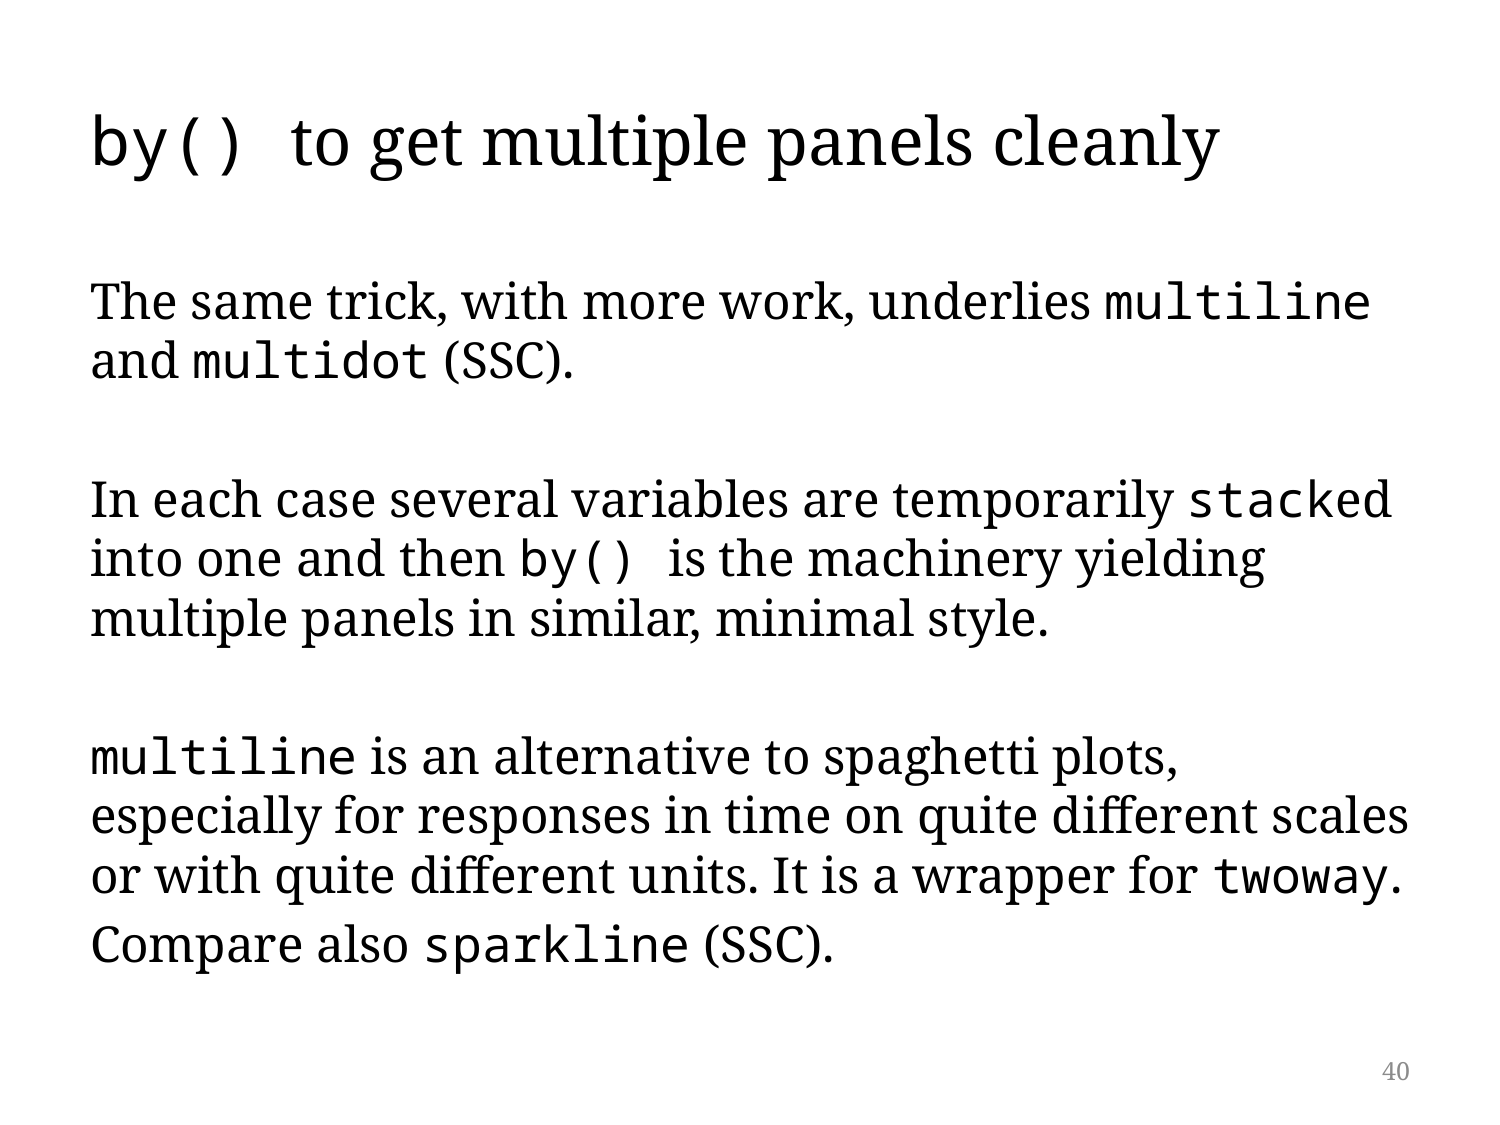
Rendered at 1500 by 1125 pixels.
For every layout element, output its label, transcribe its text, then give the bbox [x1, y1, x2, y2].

slide_number 40 [1074, 1042, 1425, 1103]
title by() to get multiple panels cleanly [75, 45, 1425, 233]
list The same trick, with more work, underlies multiline and multidot (SSC). In each case several variables are temporarily stacked into one and then by() is the machinery yielding multiple panels in similar, minimal style. multiline is an alternative to spaghetti plots, especially for responses in time on quite different scales or with quite different units. It is a wrapper for twoway. Compare also sparkline (SSC). [75, 262, 1425, 1005]
